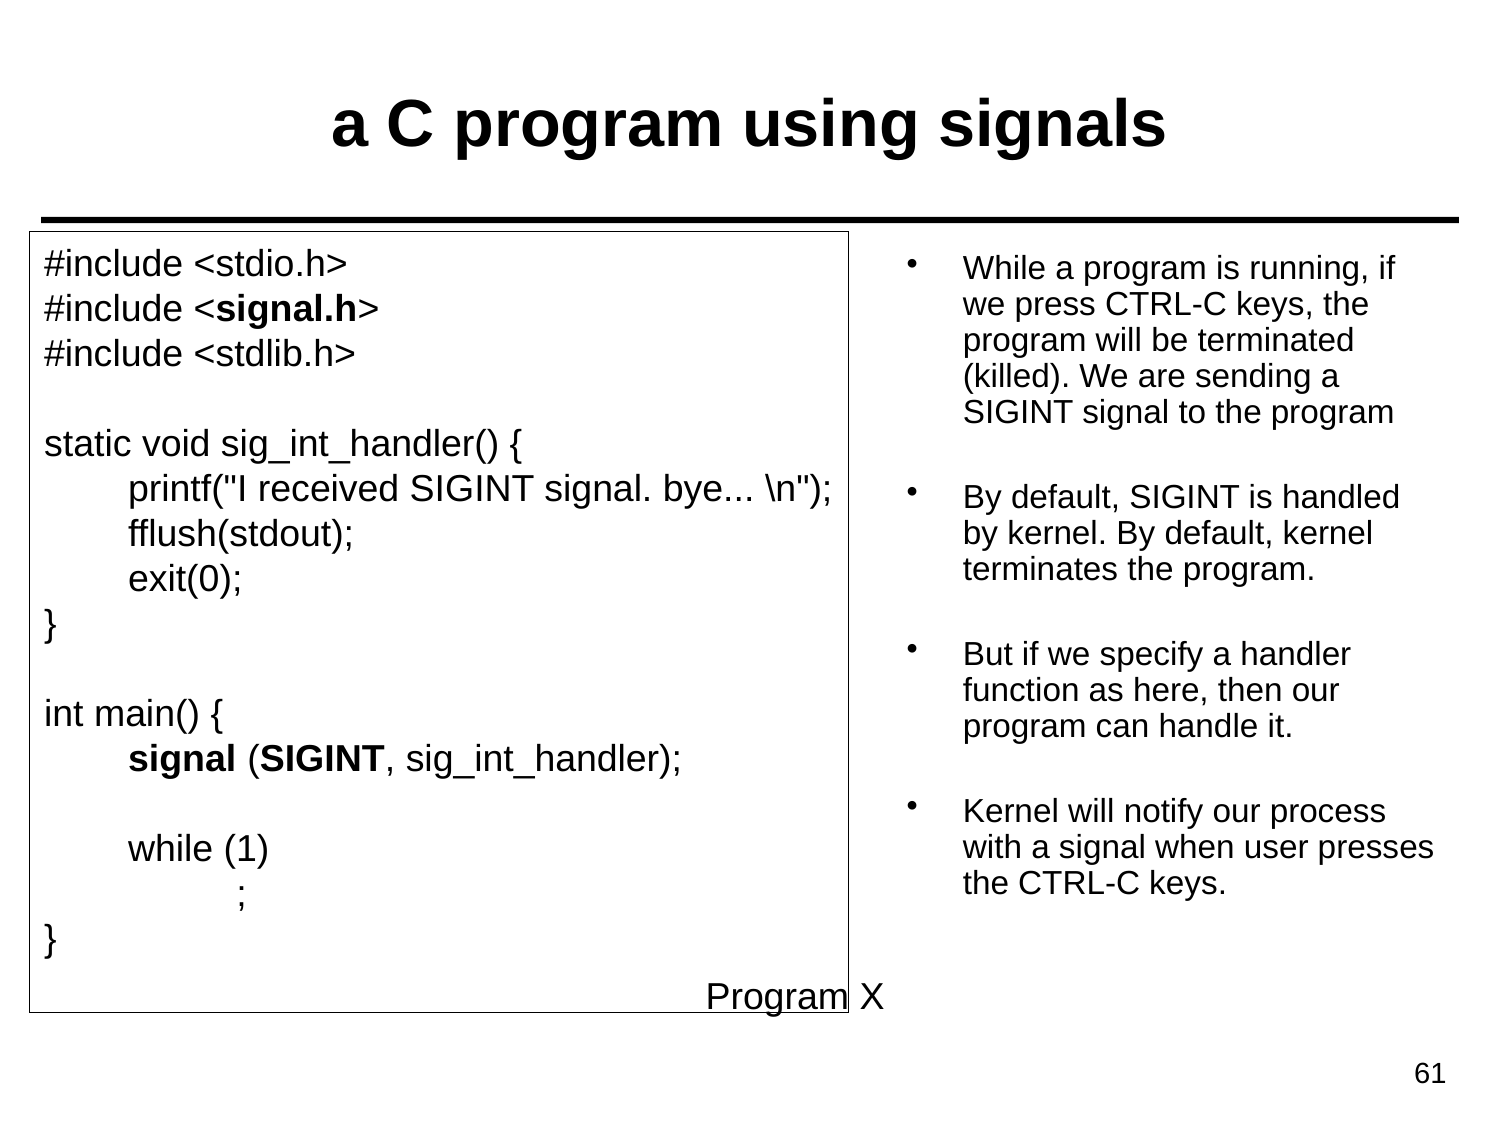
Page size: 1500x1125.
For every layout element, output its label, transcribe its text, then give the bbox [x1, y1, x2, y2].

text_box Program X [690, 964, 900, 1025]
list While a program is running, if we press CTRL-C keys, the program will be terminated (killed). We are sending a SIGINT signal to the program By default, SIGINT is handled by kernel. By default, kernel terminates the program. But if we specify a handler function as here, then our program can handle it. Kernel will notify our process with a signal when user presses the CTRL-C keys. [891, 243, 1459, 1012]
slide_number 61 [1305, 1046, 1462, 1098]
title a C program using signals [53, 26, 1447, 214]
text_box #include <stdio.h> #include <signal.h> #include <stdlib.h> static void sig_int_handler() { printf("I received SIGINT signal. bye... \n"); fflush(stdout); exit(0); } int main() { signal (SIGINT, sig_int_handler); while (1) ; } [29, 231, 849, 1013]
